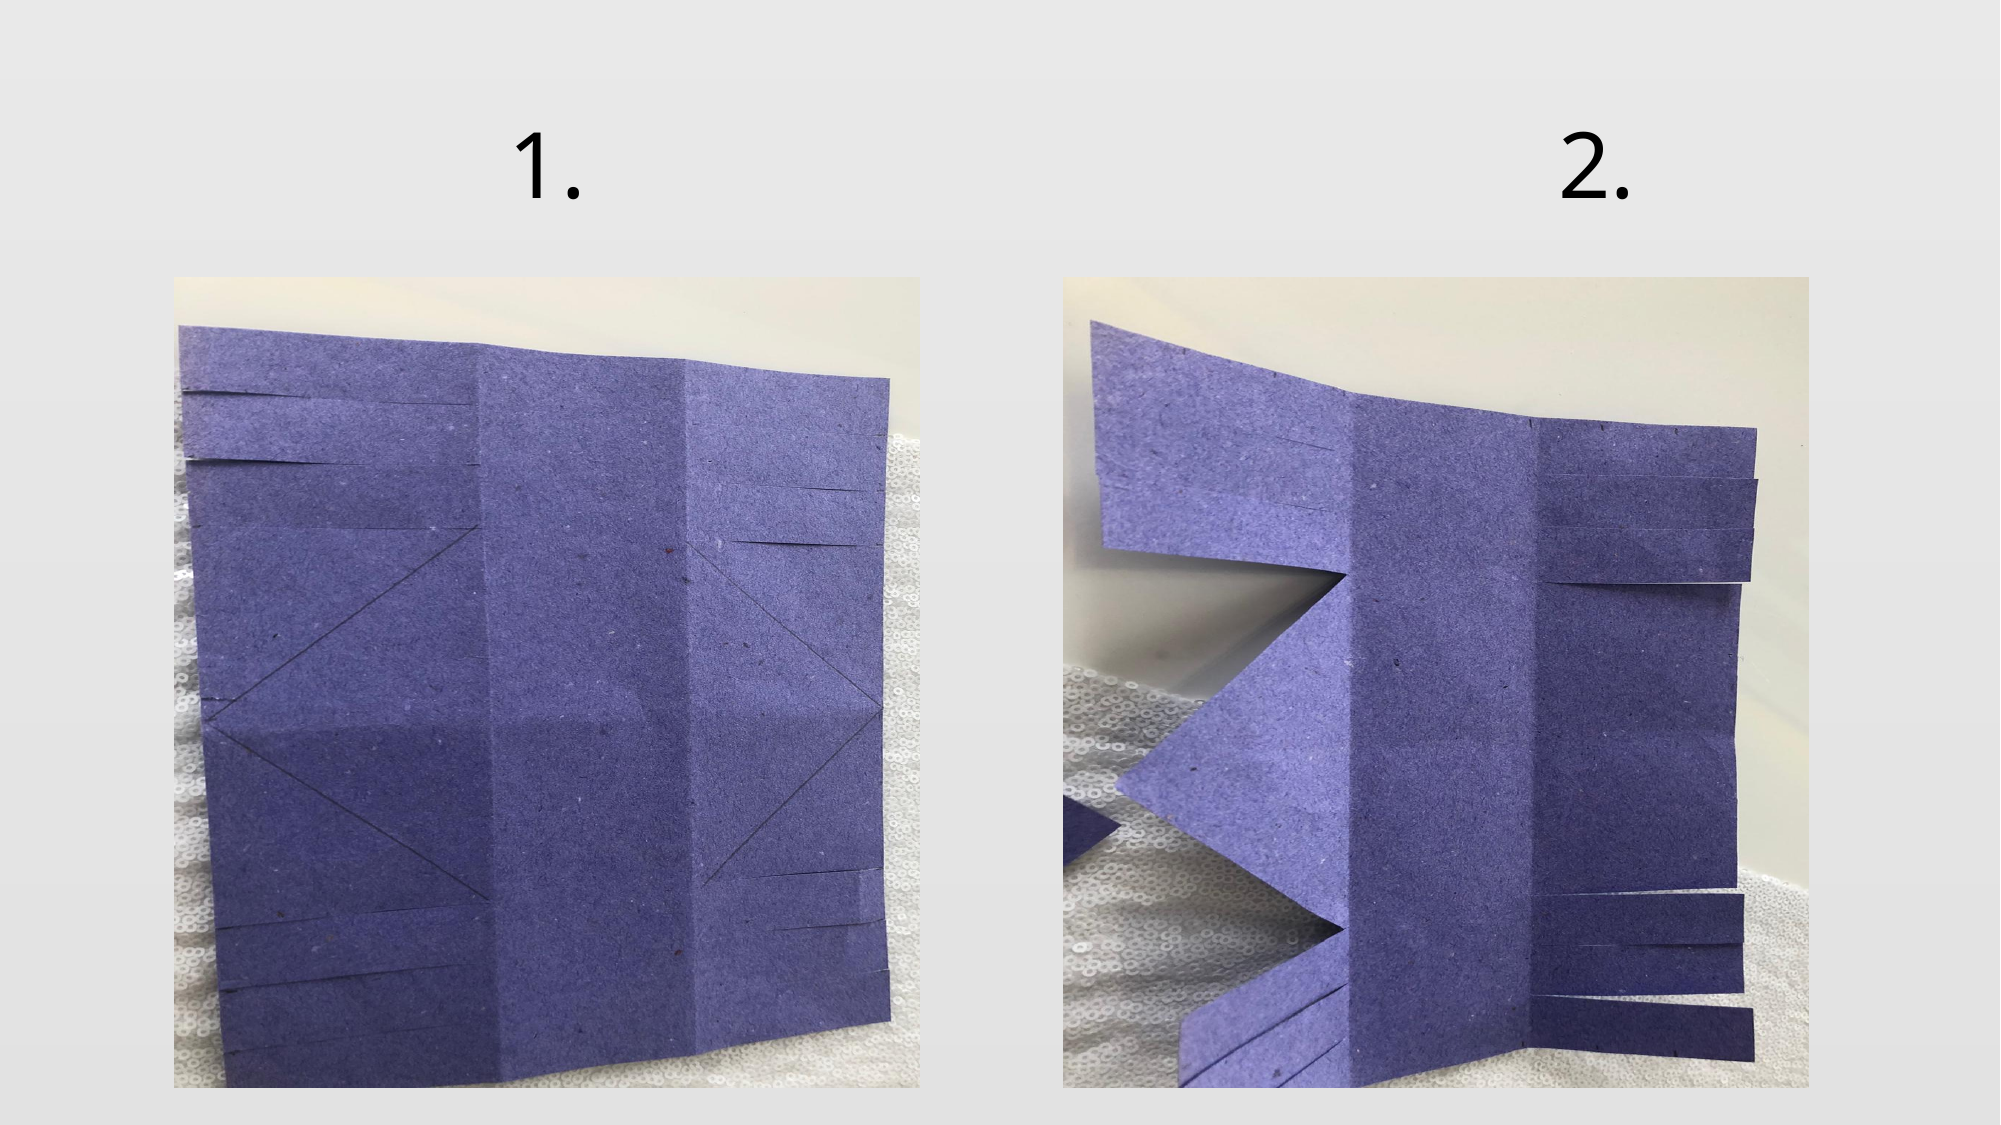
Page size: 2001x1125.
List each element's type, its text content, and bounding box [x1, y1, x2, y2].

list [174, 277, 920, 1088]
title 1. 2. [137, 59, 1863, 278]
picture [1063, 277, 1809, 1088]
